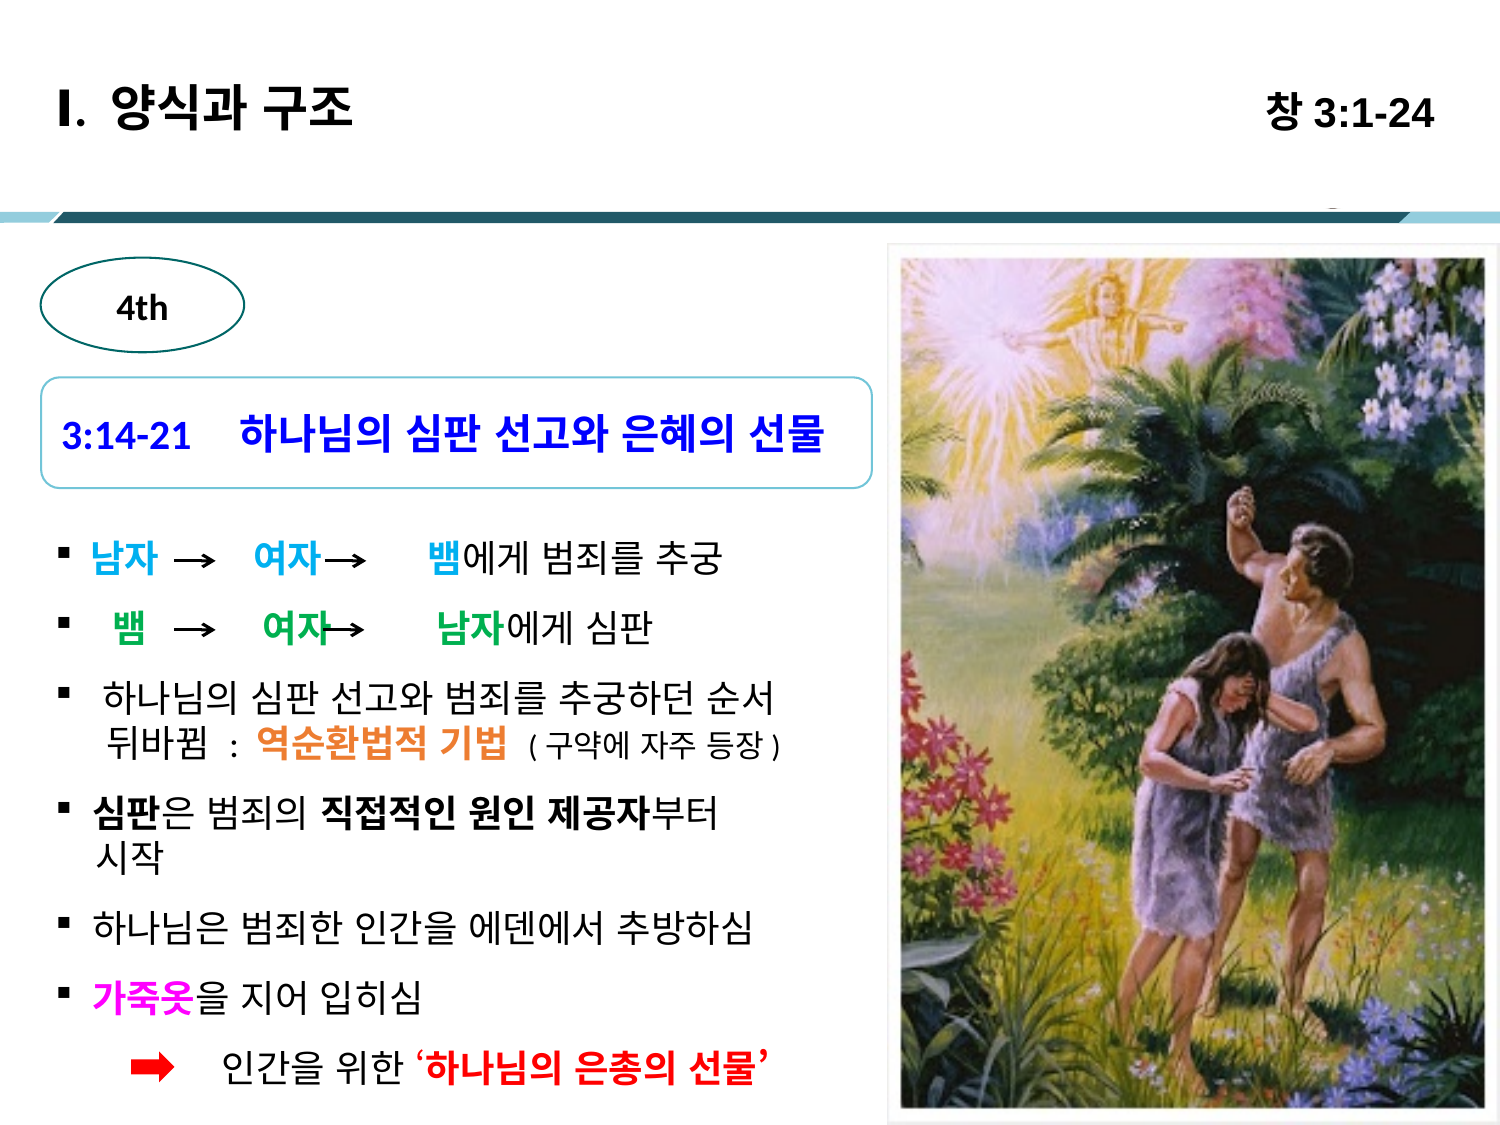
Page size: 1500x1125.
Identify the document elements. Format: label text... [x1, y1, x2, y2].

text_box 3:14-21 하나님의 심판 선고와 은혜의 선물 [40, 376, 873, 490]
text_box [131, 1051, 175, 1083]
text_box 4th [39, 256, 246, 354]
picture [887, 243, 1500, 1125]
title Ⅰ. 양식과 구조 [40, 9, 529, 213]
text_box 창3:1-24 [1229, 13, 1471, 208]
list [40, 223, 1453, 1104]
text_box 남자 여자 뱀에게 범죄를 추궁 뱀 여자 남자에게 심판 하나님의 심판 선고와 범죄를 추궁하던 순서 뒤바뀜 : 역순환법적 기법 (구약에 자주 등장) 심판은 범죄의 직접적인 원인 제공자부터 시작 하나님은 범죄한 인간을 에덴에서 추방하심 가죽옷을 지어 입히심 인간을 위한 ‘하나님의 은총의 선물’ [40, 527, 825, 1097]
